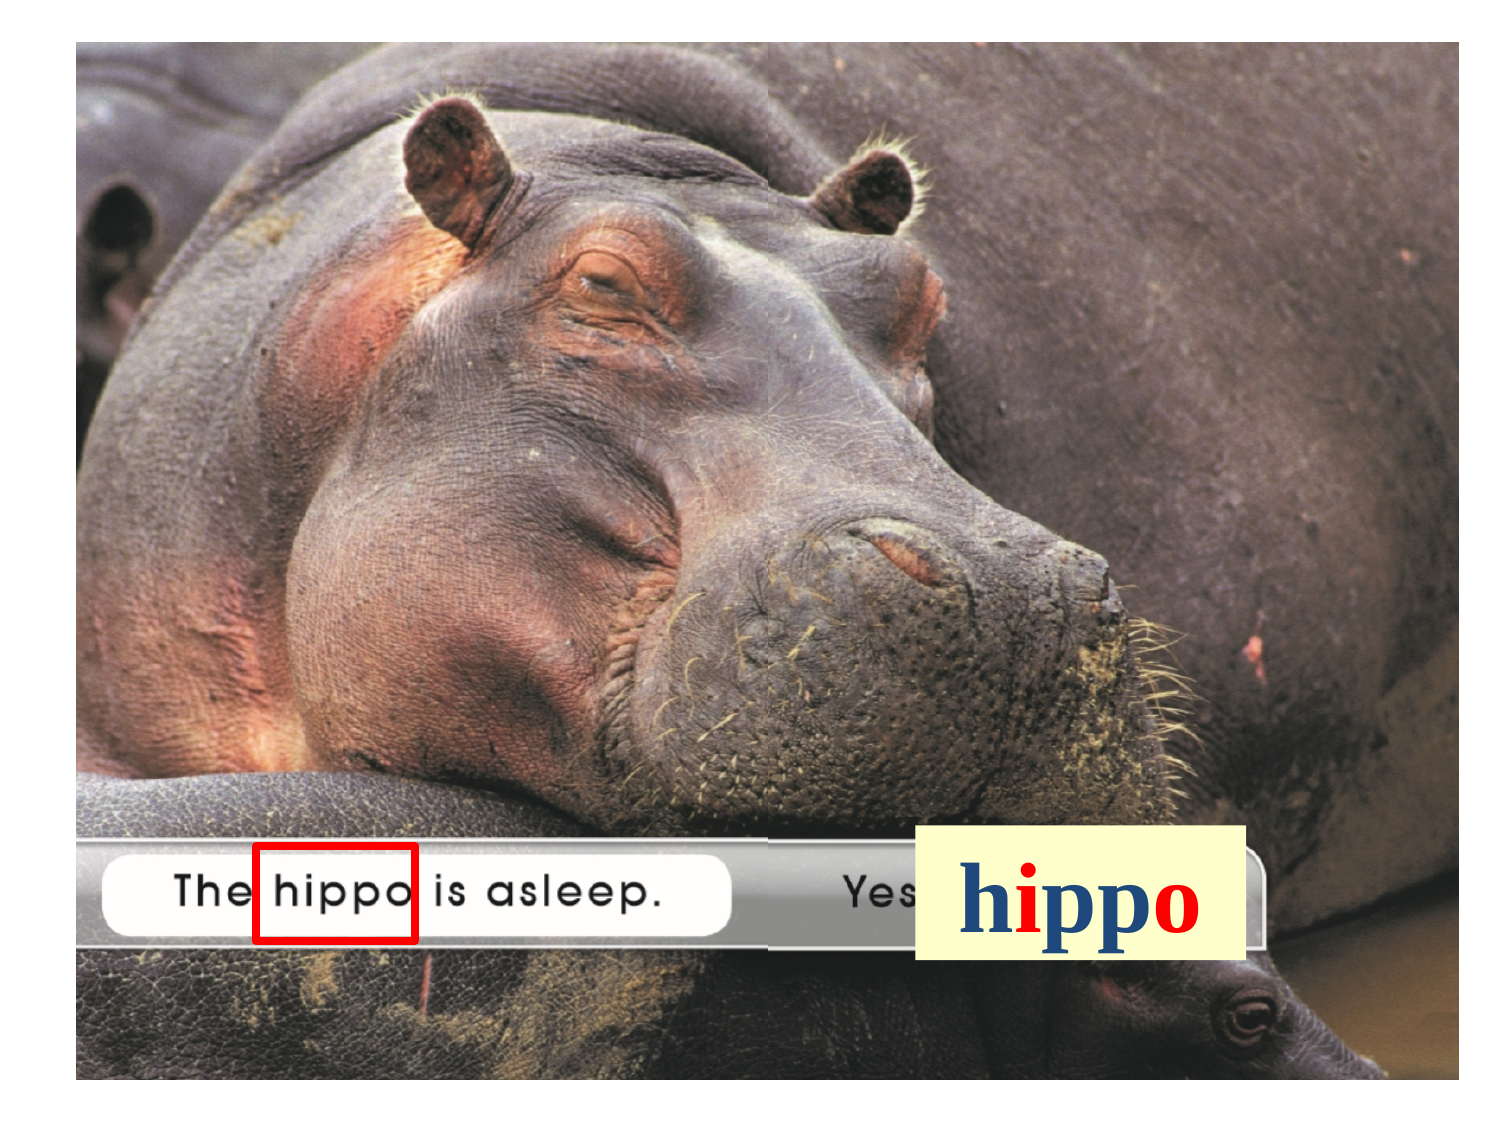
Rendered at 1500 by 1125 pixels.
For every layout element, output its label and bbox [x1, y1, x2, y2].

picture [76, 42, 1460, 1080]
